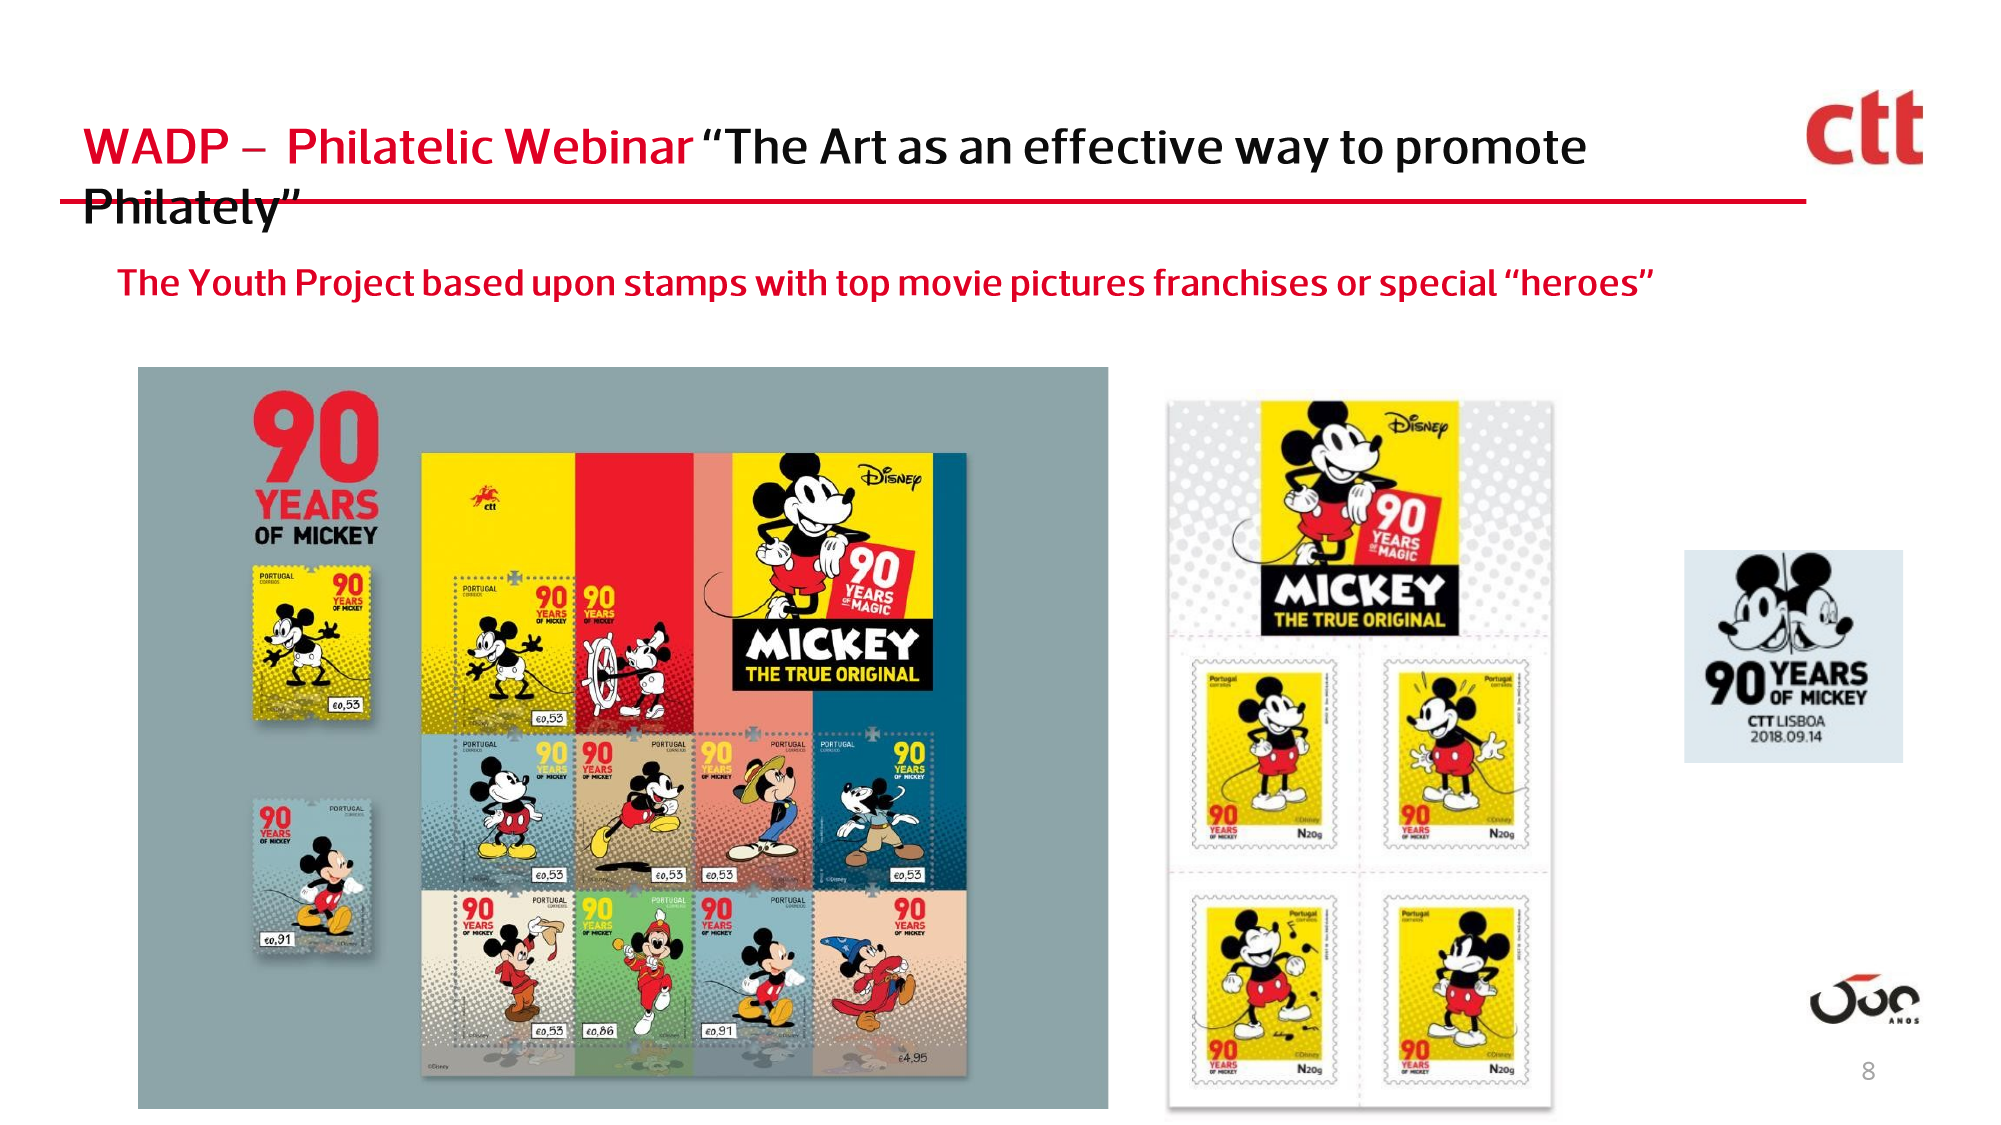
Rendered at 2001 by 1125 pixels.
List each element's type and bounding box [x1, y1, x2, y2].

text_box [82, 175, 324, 236]
text_box [1164, 389, 1563, 1122]
text_box [702, 115, 1618, 176]
text_box [1684, 550, 1904, 763]
picture [1806, 89, 1924, 1024]
text_box [82, 115, 239, 175]
text_box [286, 115, 702, 176]
text_box [138, 367, 1109, 1109]
text_box [1861, 1055, 1891, 1086]
text_box [239, 115, 286, 175]
text_box [116, 259, 1672, 305]
